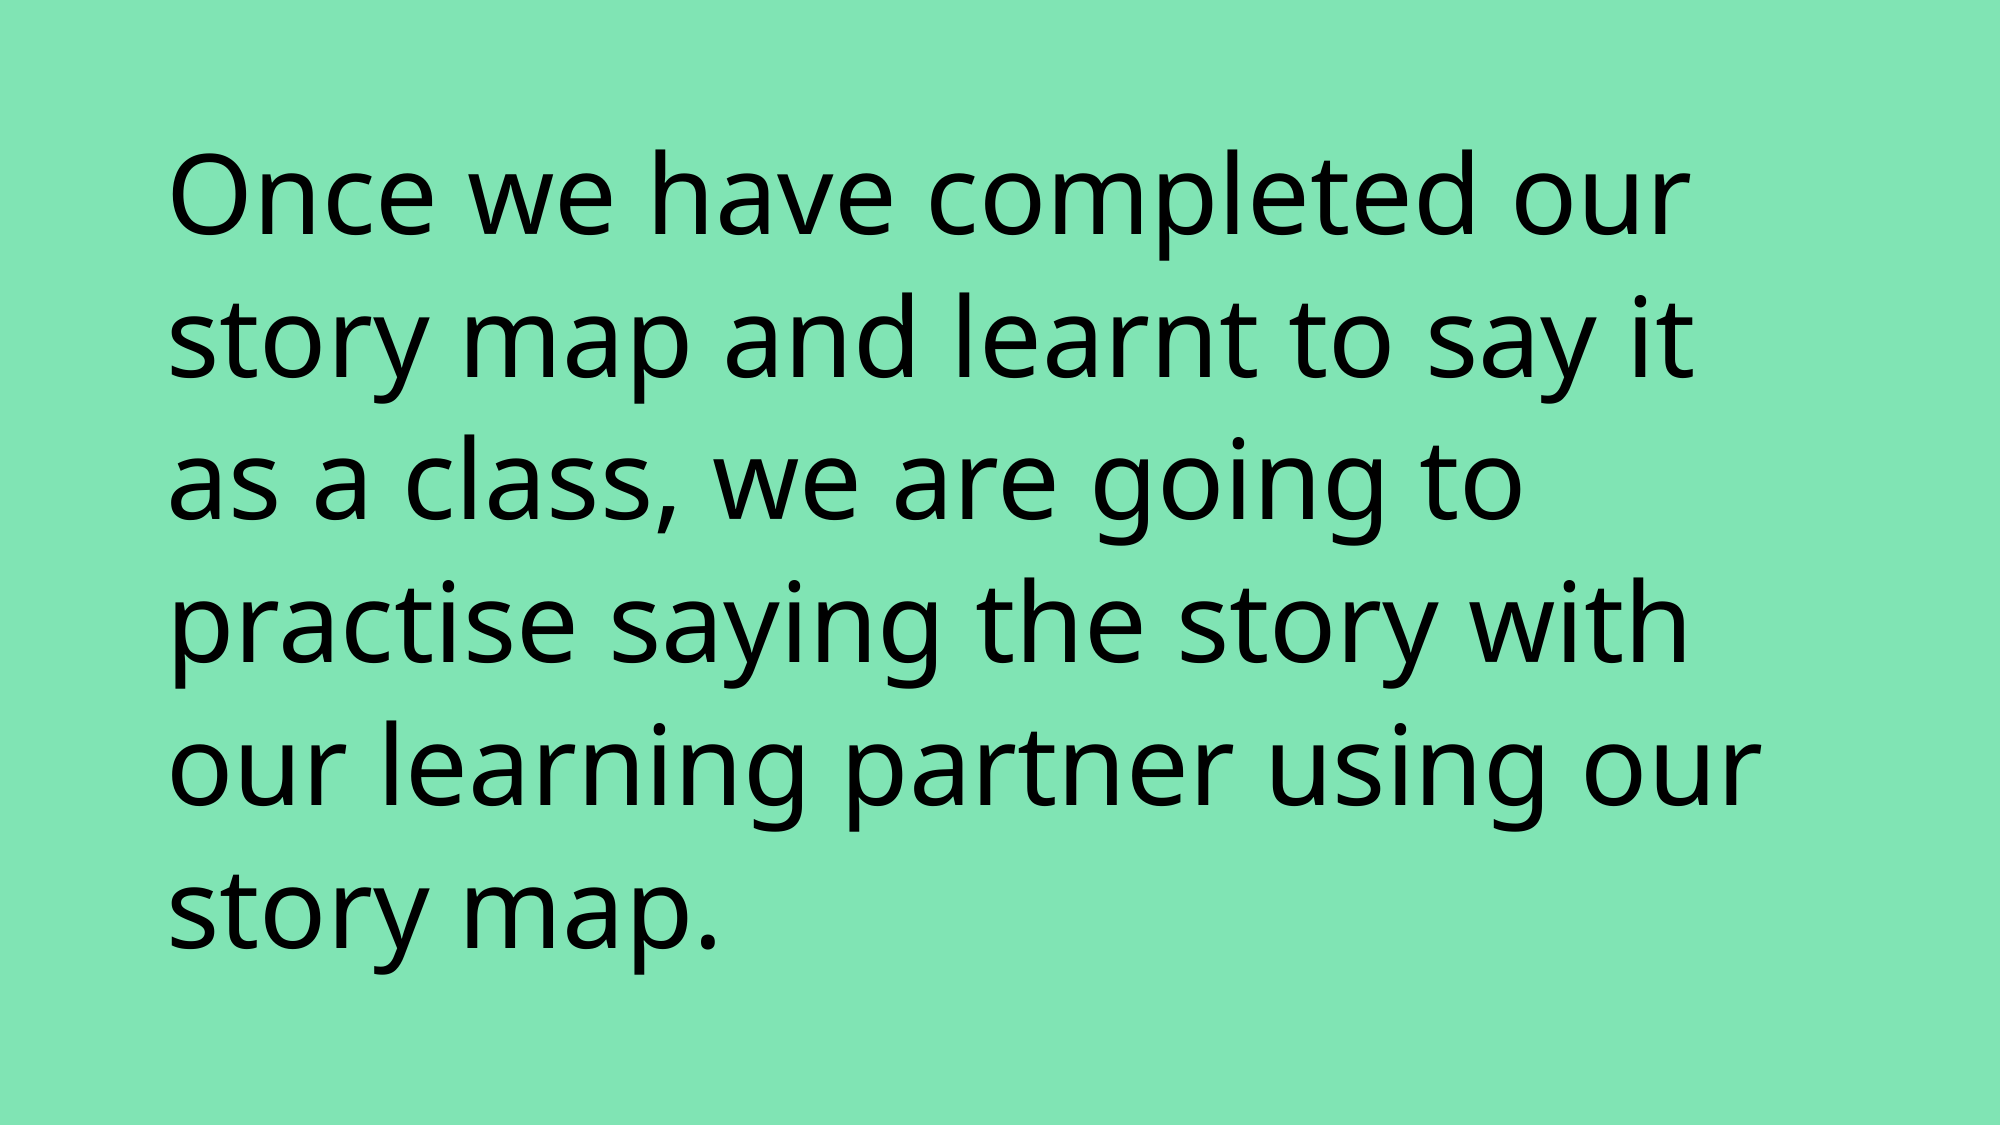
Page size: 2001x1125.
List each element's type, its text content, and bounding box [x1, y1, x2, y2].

subtitle Once we have completed our story map and learnt to say it as a class, we are going to practise saying the story with our learning partner using our story map. [151, 106, 1803, 997]
